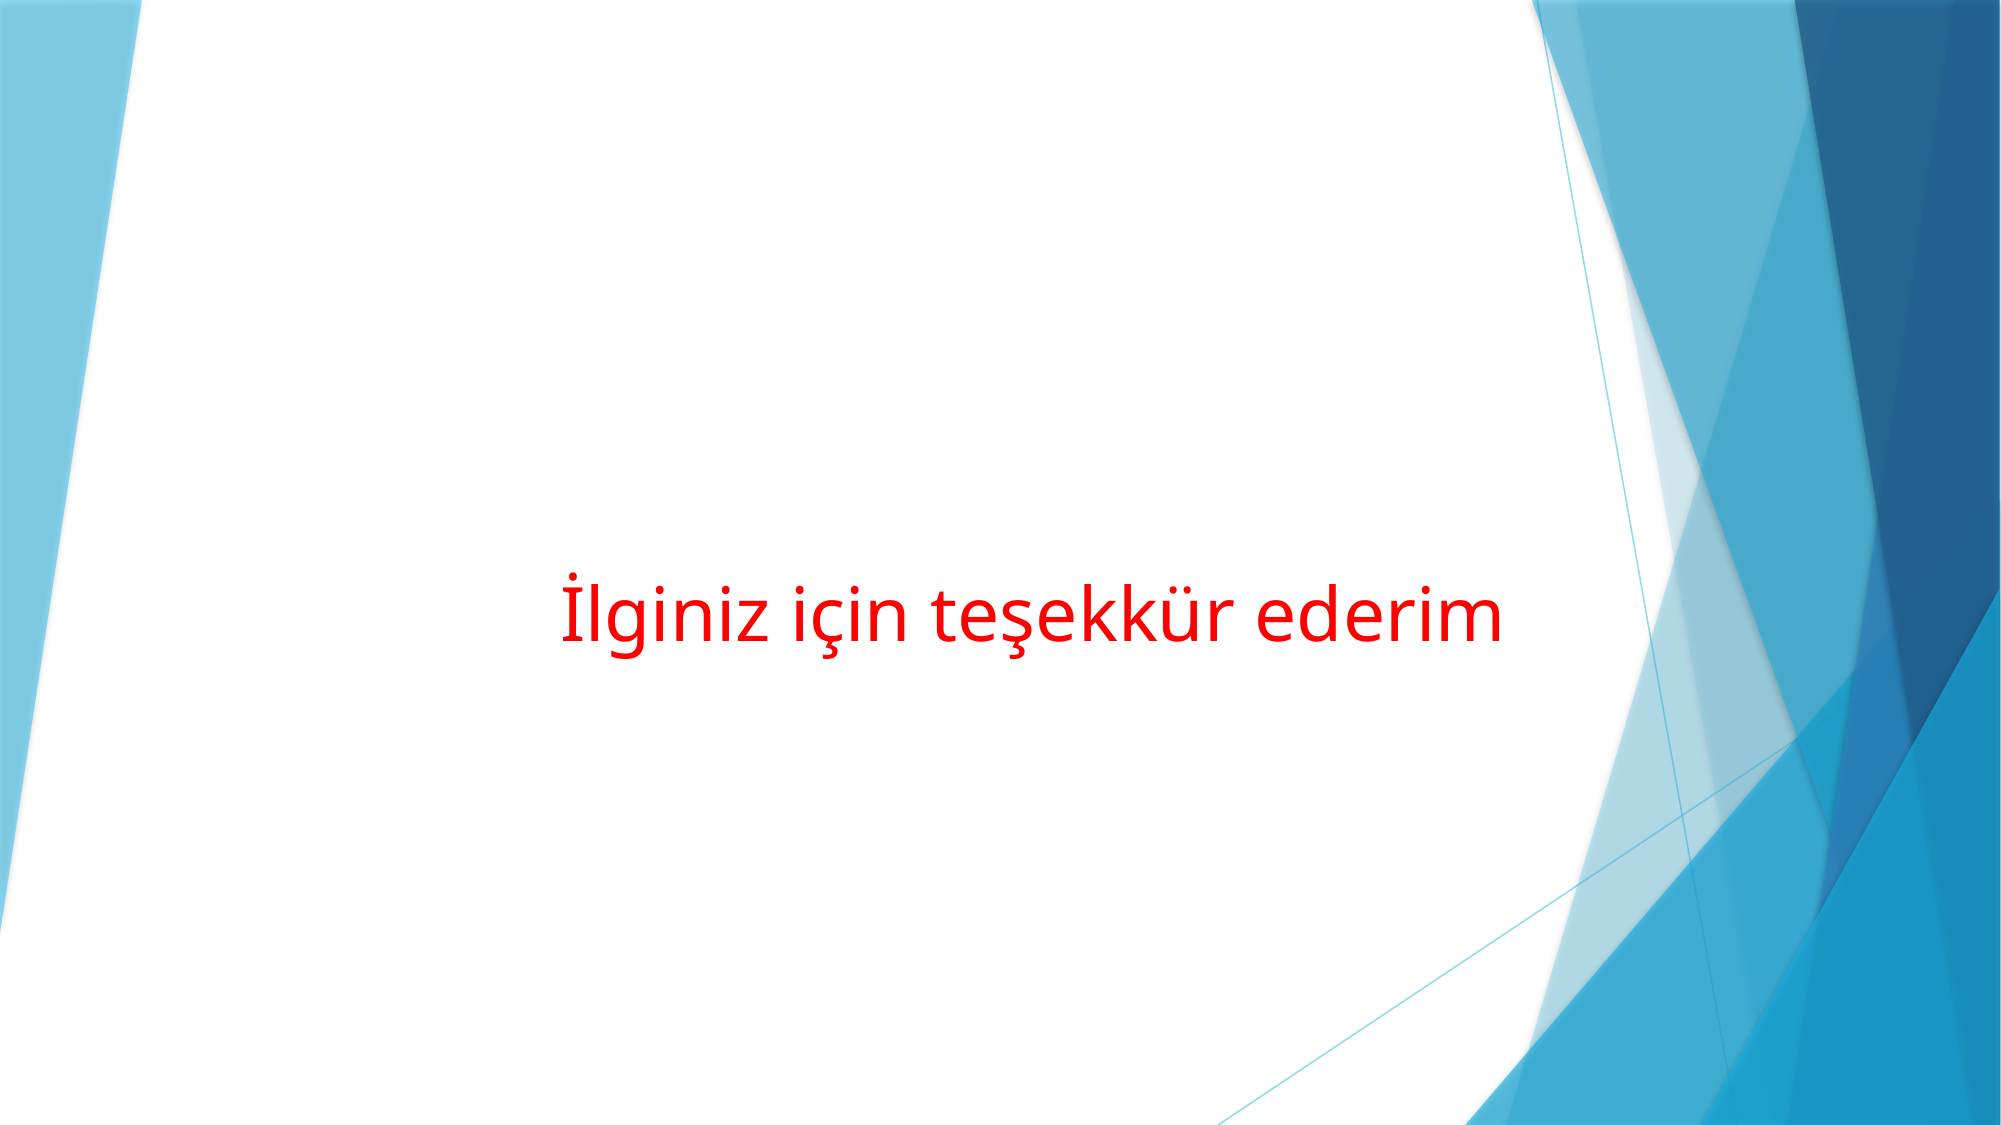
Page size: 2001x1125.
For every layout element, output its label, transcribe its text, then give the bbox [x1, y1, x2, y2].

title İlginiz için teşekkür ederim [247, 394, 1522, 665]
